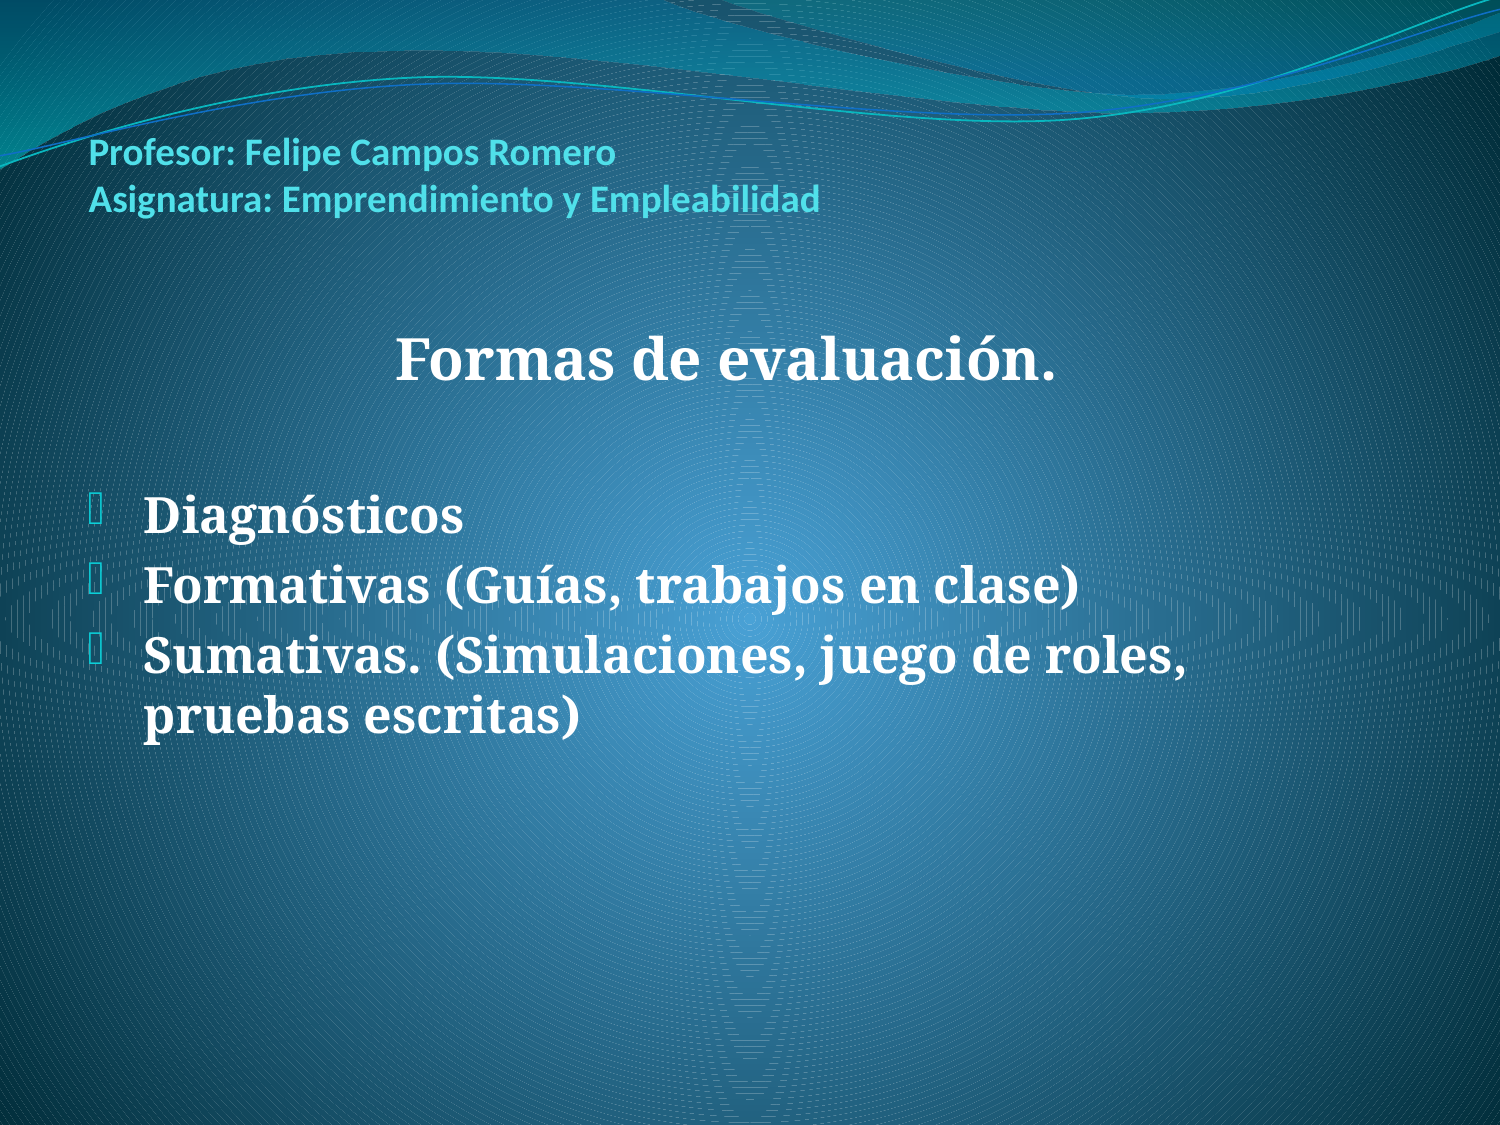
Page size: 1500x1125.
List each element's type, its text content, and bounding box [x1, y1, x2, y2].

subtitle Formas de evaluación. Diagnósticos Formativas (Guías, trabajos en clase) Sumativas. (Simulaciones, juego de roles, pruebas escritas) [87, 314, 1376, 818]
title Profesor: Felipe Campos Romero Asignatura: Emprendimiento y Empleabilidad [88, 125, 1377, 220]
